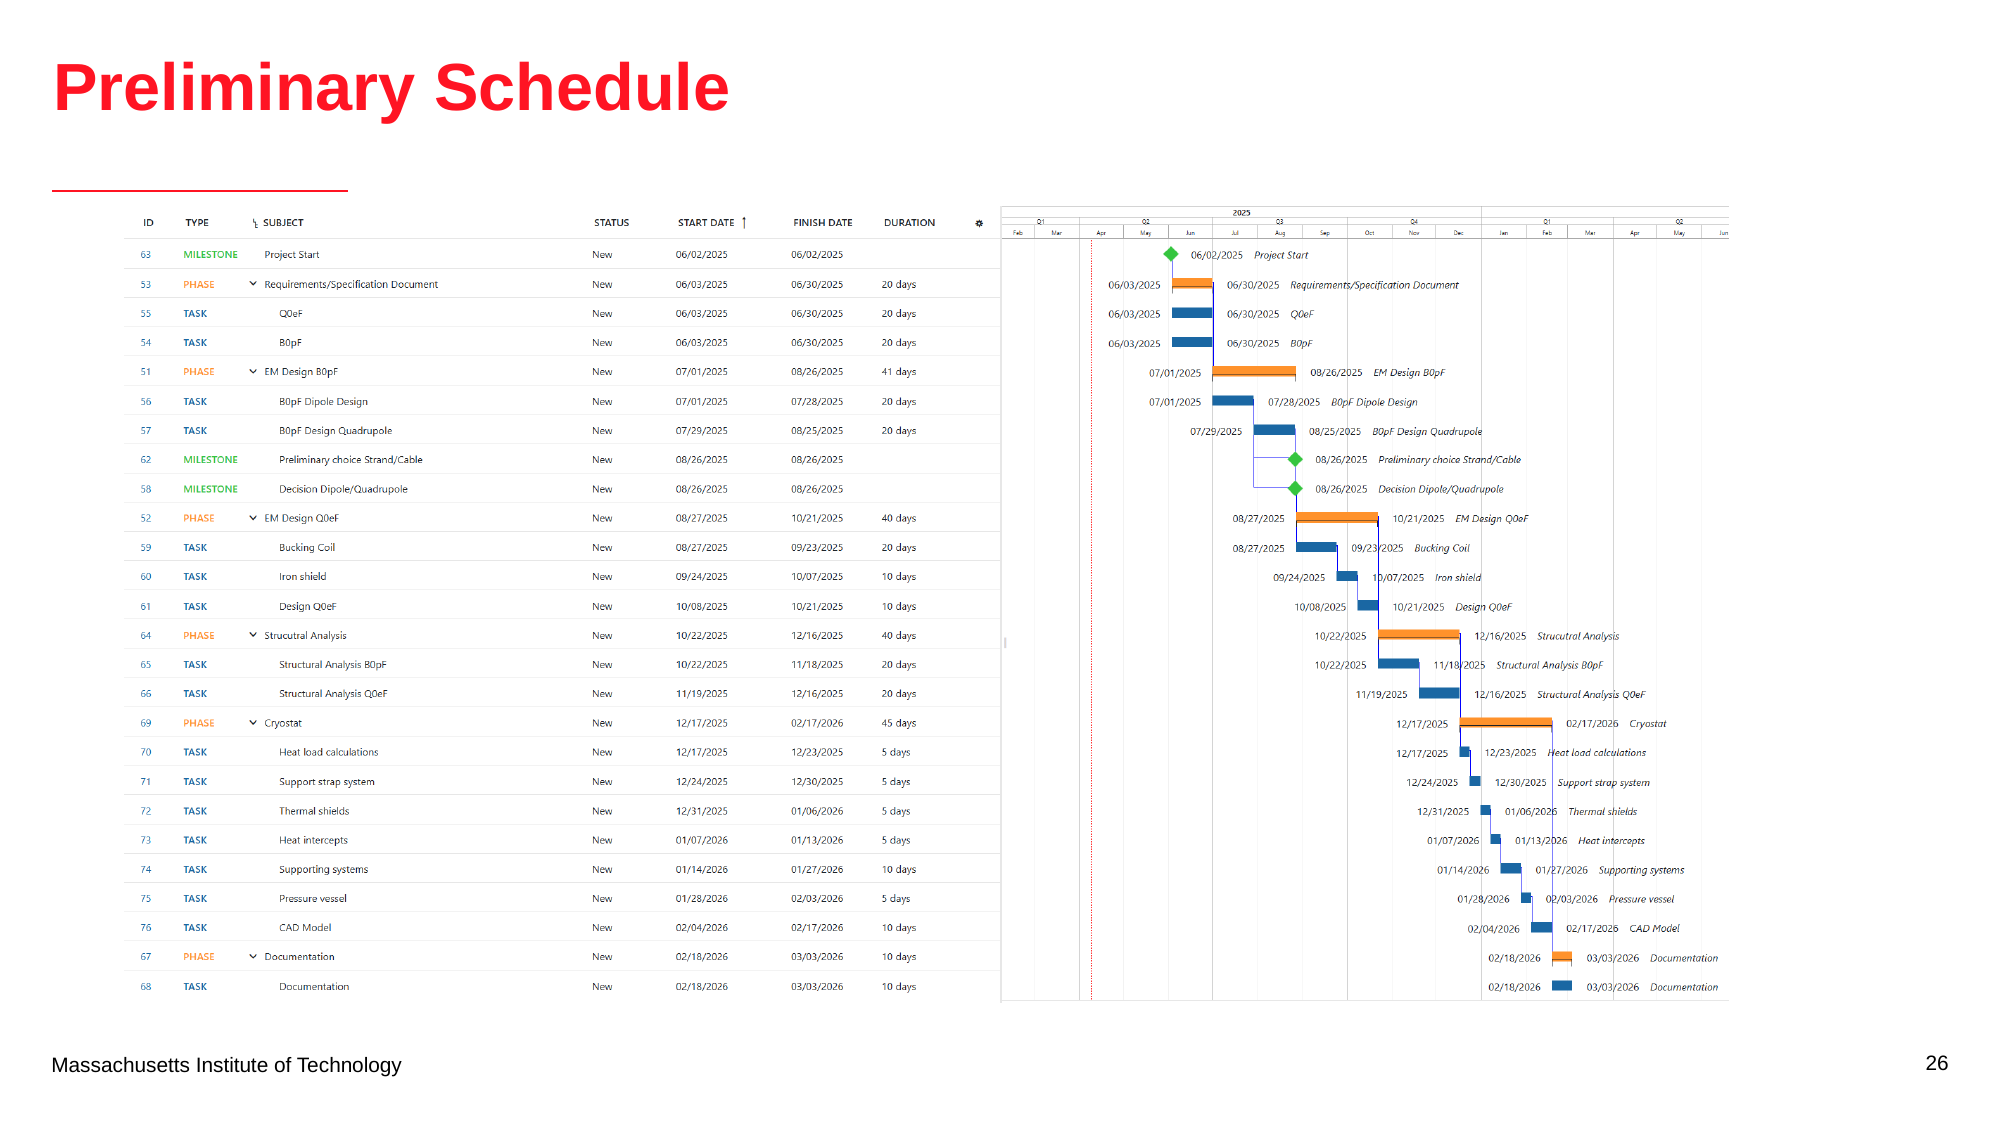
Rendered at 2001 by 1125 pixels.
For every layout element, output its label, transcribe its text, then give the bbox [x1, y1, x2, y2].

title Preliminary Schedule [53, 36, 981, 185]
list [122, 205, 1729, 1003]
